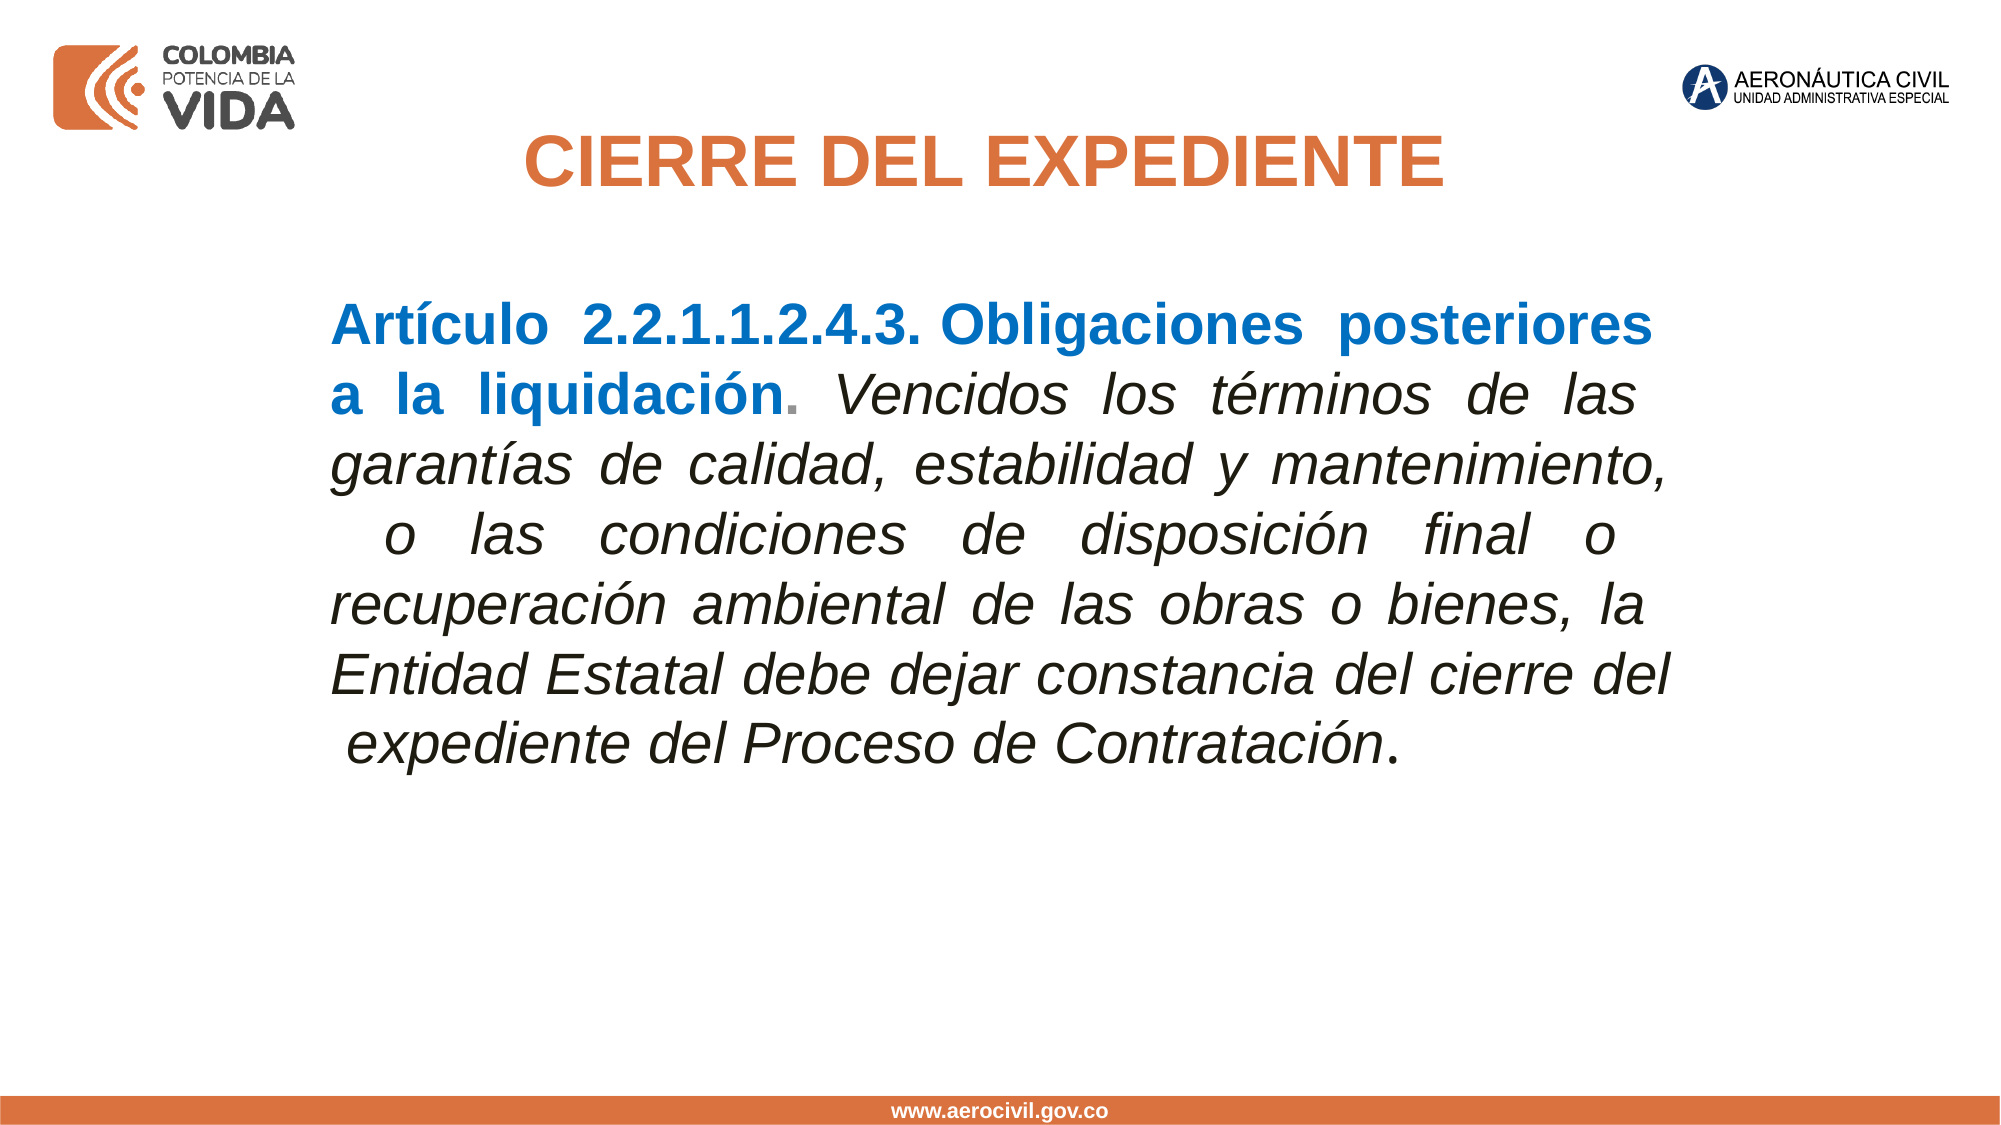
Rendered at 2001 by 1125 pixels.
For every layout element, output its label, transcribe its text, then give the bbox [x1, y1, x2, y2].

text_box Artículo 2.2.1.1.2.4.3. Obligaciones posteriores a la liquidación. Vencidos los términos de las garantías de calidad, estabilidad y mantenimiento, o las condiciones de disposición final o recuperación ambiental de las obras o bienes, la Entidad Estatal debe dejar constancia del cierre del expediente del Proceso de Contratación. [328, 283, 1672, 776]
picture [0, 0, 2000, 1125]
text_box CIERRE DEL EXPEDIENTE [521, 110, 1641, 201]
